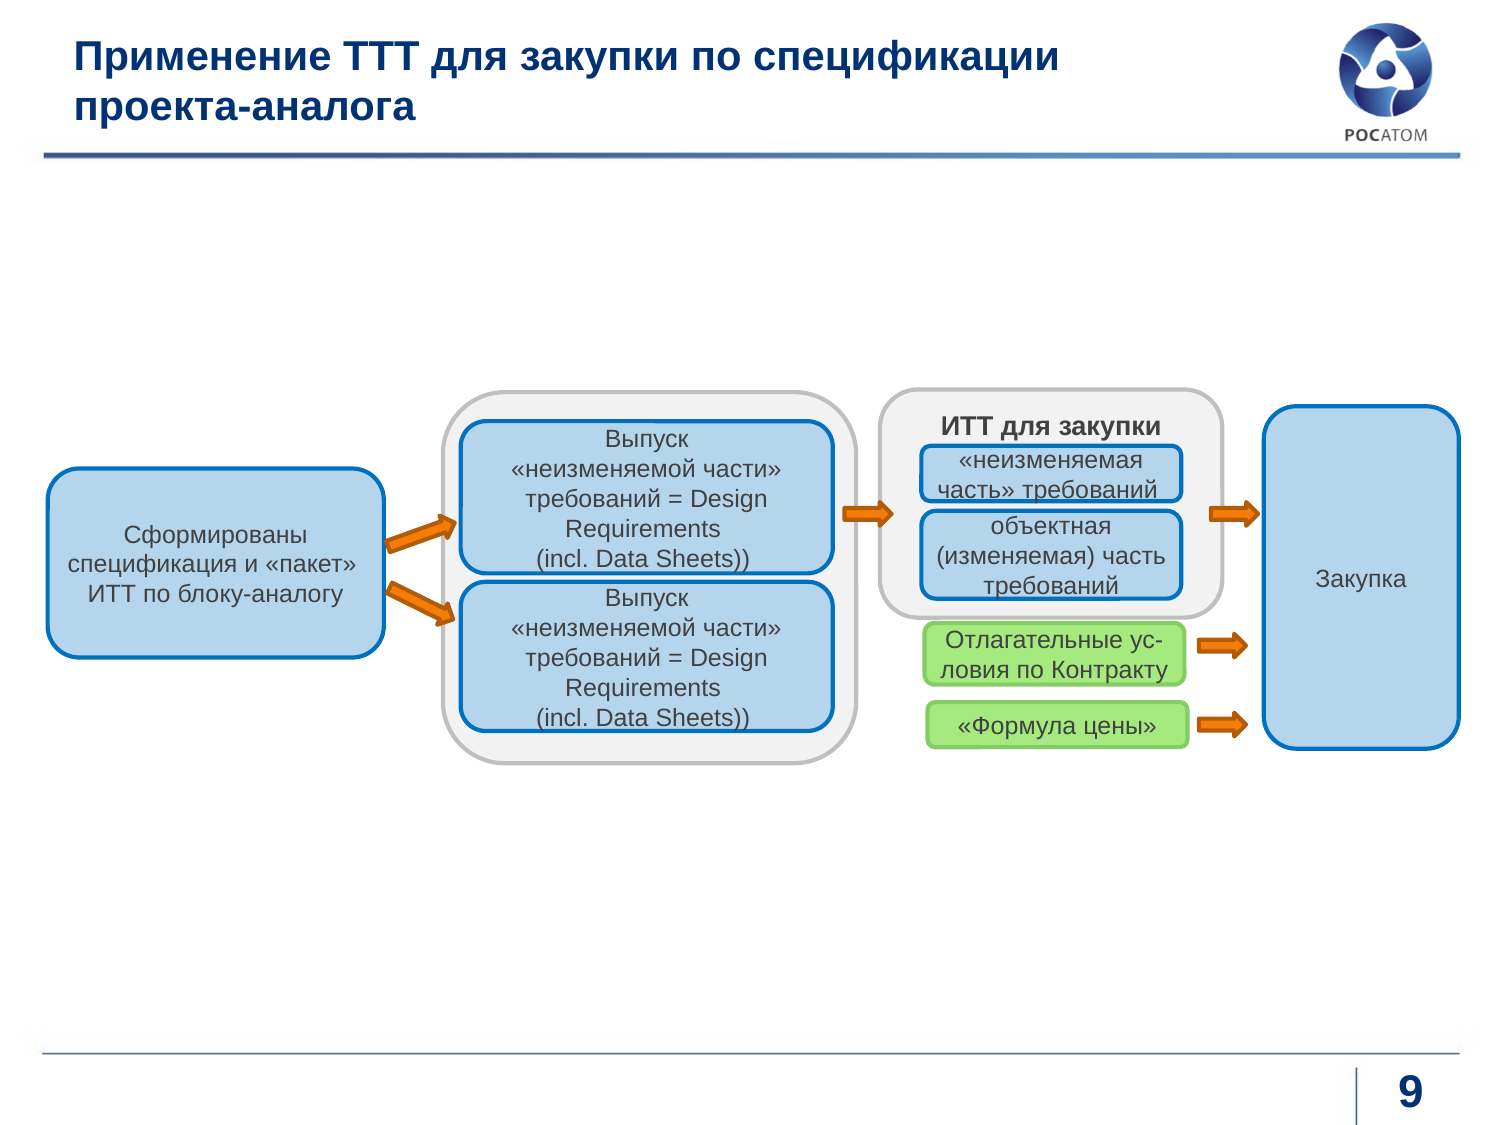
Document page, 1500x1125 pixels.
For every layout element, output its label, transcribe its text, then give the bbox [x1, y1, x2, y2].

text_box [384, 513, 457, 555]
text_box Выпуск «неизменяемой части» требований = Design Requirements (incl. Data Sheets)) [458, 579, 835, 734]
text_box [842, 500, 894, 528]
text_box [385, 580, 456, 627]
text_box Выпуск «неизменяемой части» требований = Design Requirements (incl. Data Sheets)) [458, 419, 835, 576]
text_box «неизменяемая часть» требований [919, 443, 1184, 504]
text_box объектная (изменяемая) часть требований [919, 508, 1184, 601]
text_box [1196, 631, 1249, 660]
picture [0, 0, 1500, 1125]
text_box «Формула цены» [925, 700, 1190, 750]
text_box Закупка [1261, 404, 1461, 751]
text_box [1196, 710, 1249, 739]
text_box Сформированы спецификация и «пакет» ИТТ по блоку-аналогу [45, 466, 386, 660]
text_box Применение ТТТ для закупки по спецификации проекта-аналога [73, 0, 1313, 158]
text_box [440, 390, 859, 766]
text_box ИТТ для закупки [877, 387, 1225, 620]
slide_number 9 [1359, 1058, 1463, 1121]
text_box Отлагательные ус-ловия по Контракту [922, 620, 1187, 687]
text_box [1208, 500, 1261, 528]
